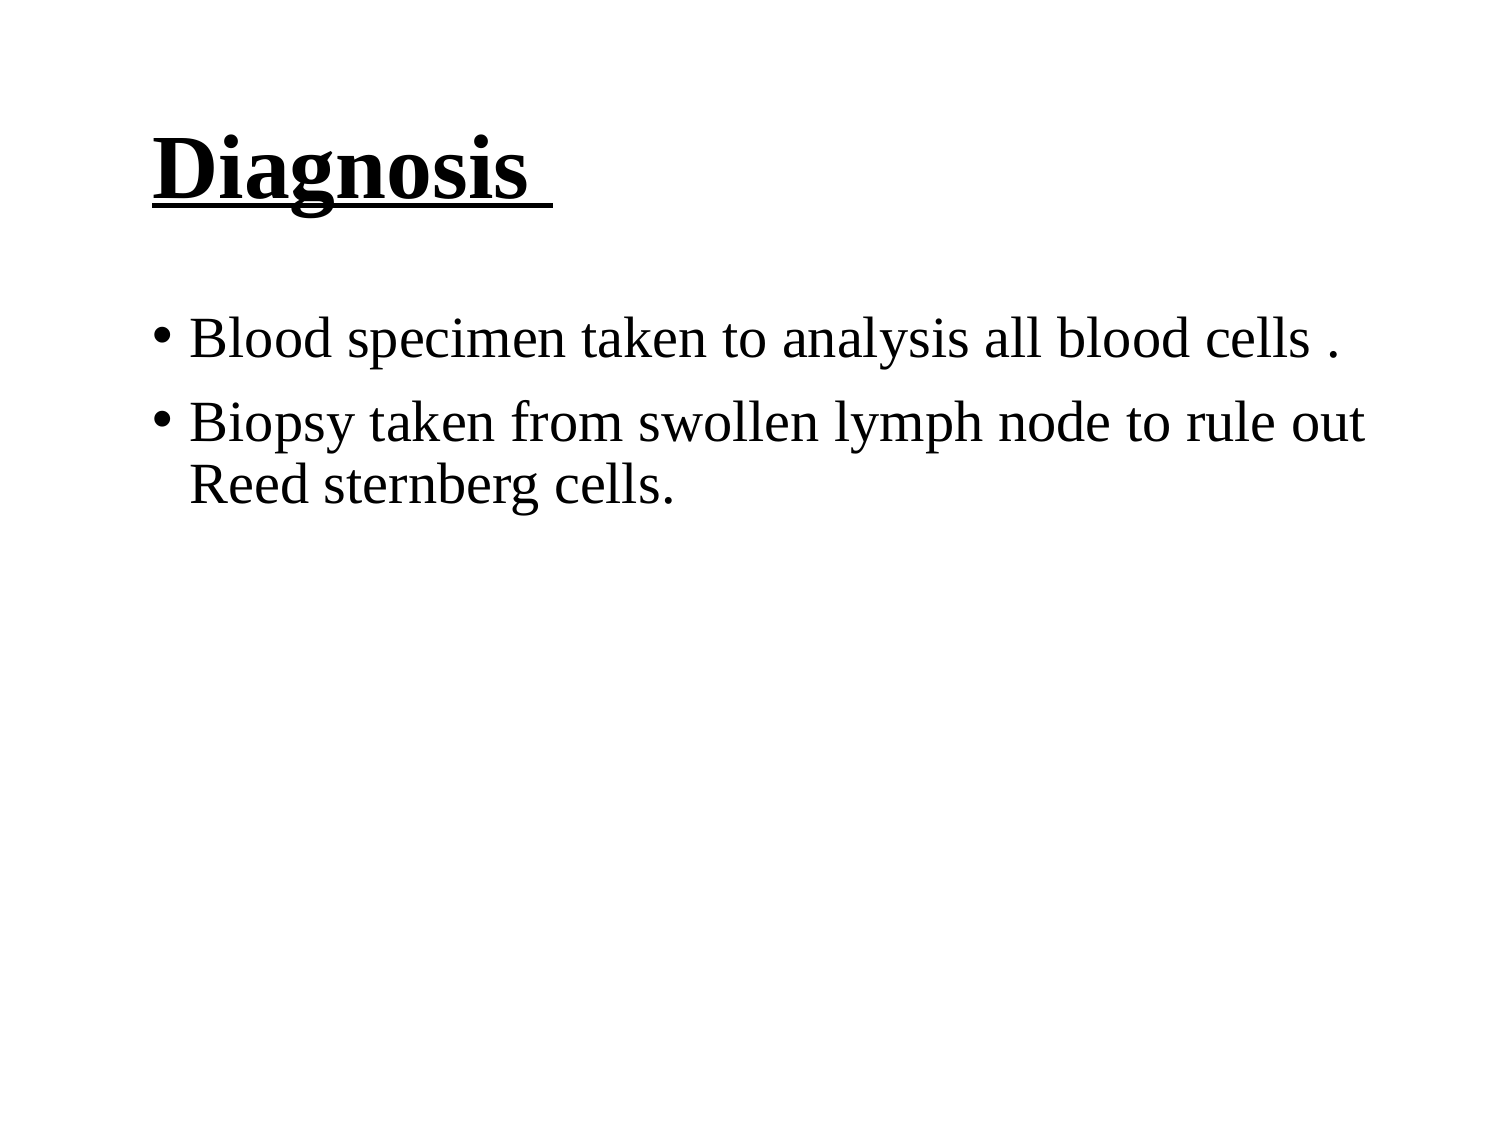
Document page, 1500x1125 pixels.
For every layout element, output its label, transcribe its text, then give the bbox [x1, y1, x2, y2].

title Diagnosis [137, 59, 1500, 278]
list Blood specimen taken to analysis all blood cells . Biopsy taken from swollen lymph node to rule out Reed sternberg cells. [137, 299, 1483, 1014]
